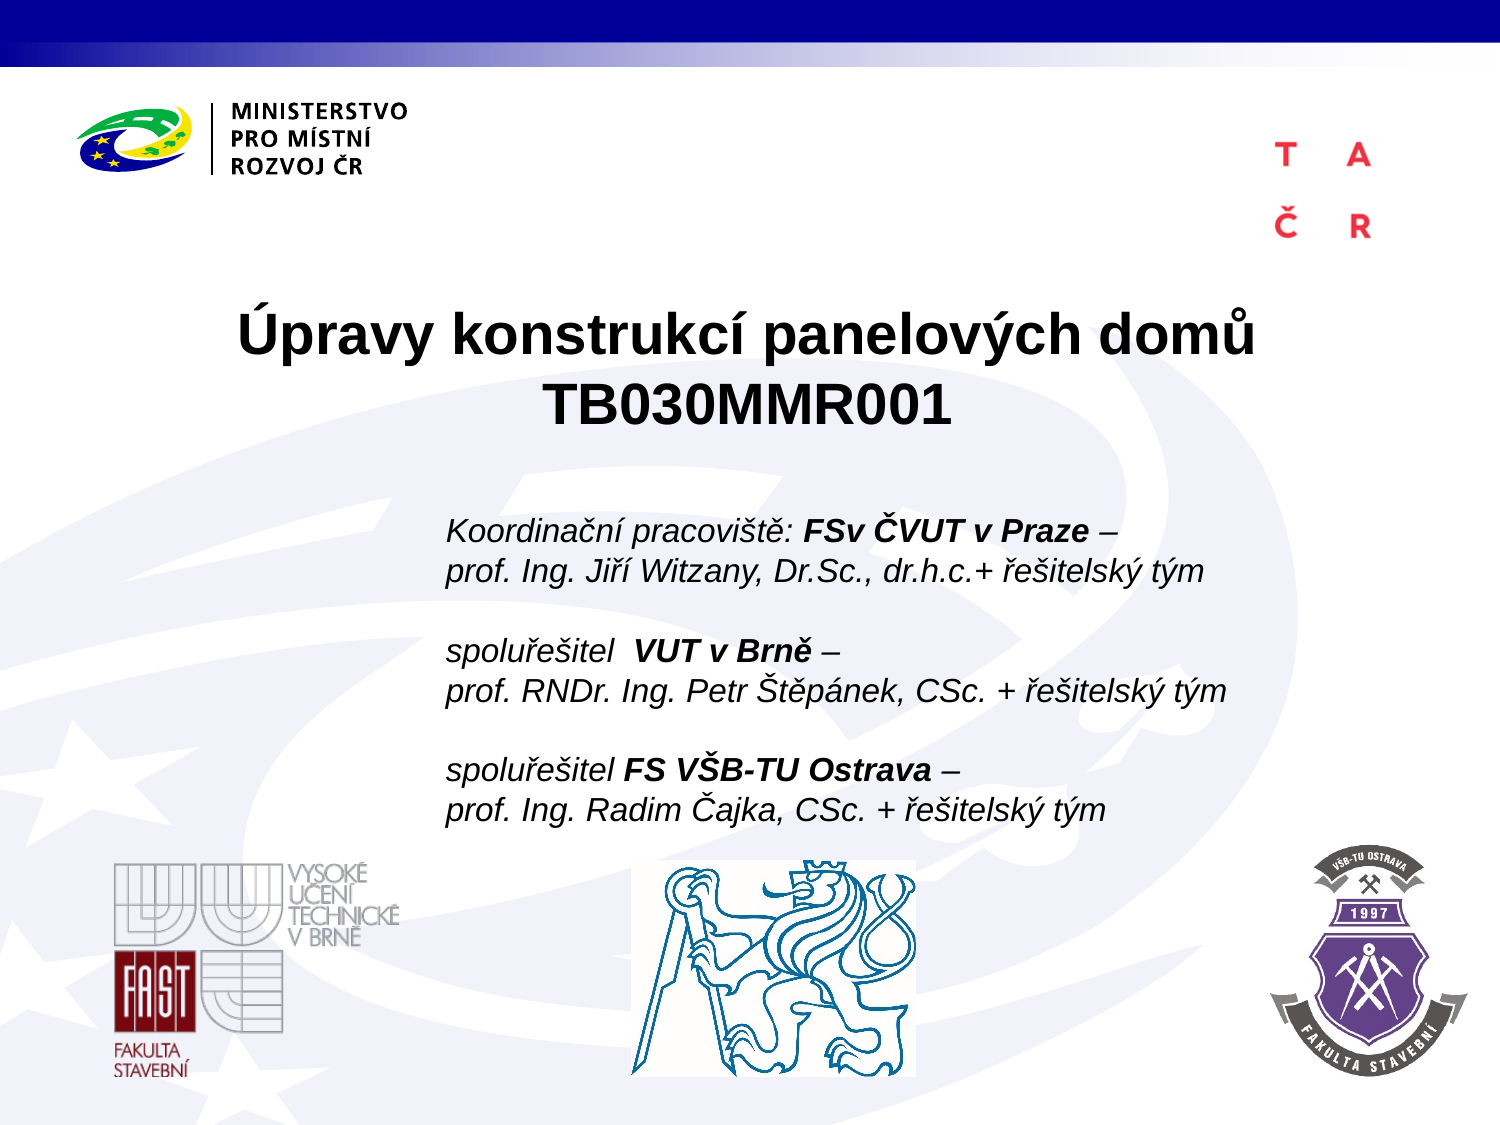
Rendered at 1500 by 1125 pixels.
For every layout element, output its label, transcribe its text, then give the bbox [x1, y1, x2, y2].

picture [1234, 101, 1412, 280]
title Úpravy konstrukcí panelových domů TB030MMR001 [67, 288, 1428, 372]
picture [631, 860, 916, 1077]
picture [1269, 844, 1468, 1077]
picture [114, 860, 399, 1077]
text_box Koordinační pracoviště: FSv ČVUT v Praze – prof. Ing. Jiří Witzany, Dr.Sc., dr.h.c.+ řešitelský tým spoluřešitel VUT v Brně – prof. RNDr. Ing. Petr Štěpánek, CSc. + řešitelský tým spoluřešitel FS VŠB-TU Ostrava – prof. Ing. Radim Čajka, CSc. + řešitelský tým [63, 466, 1496, 872]
